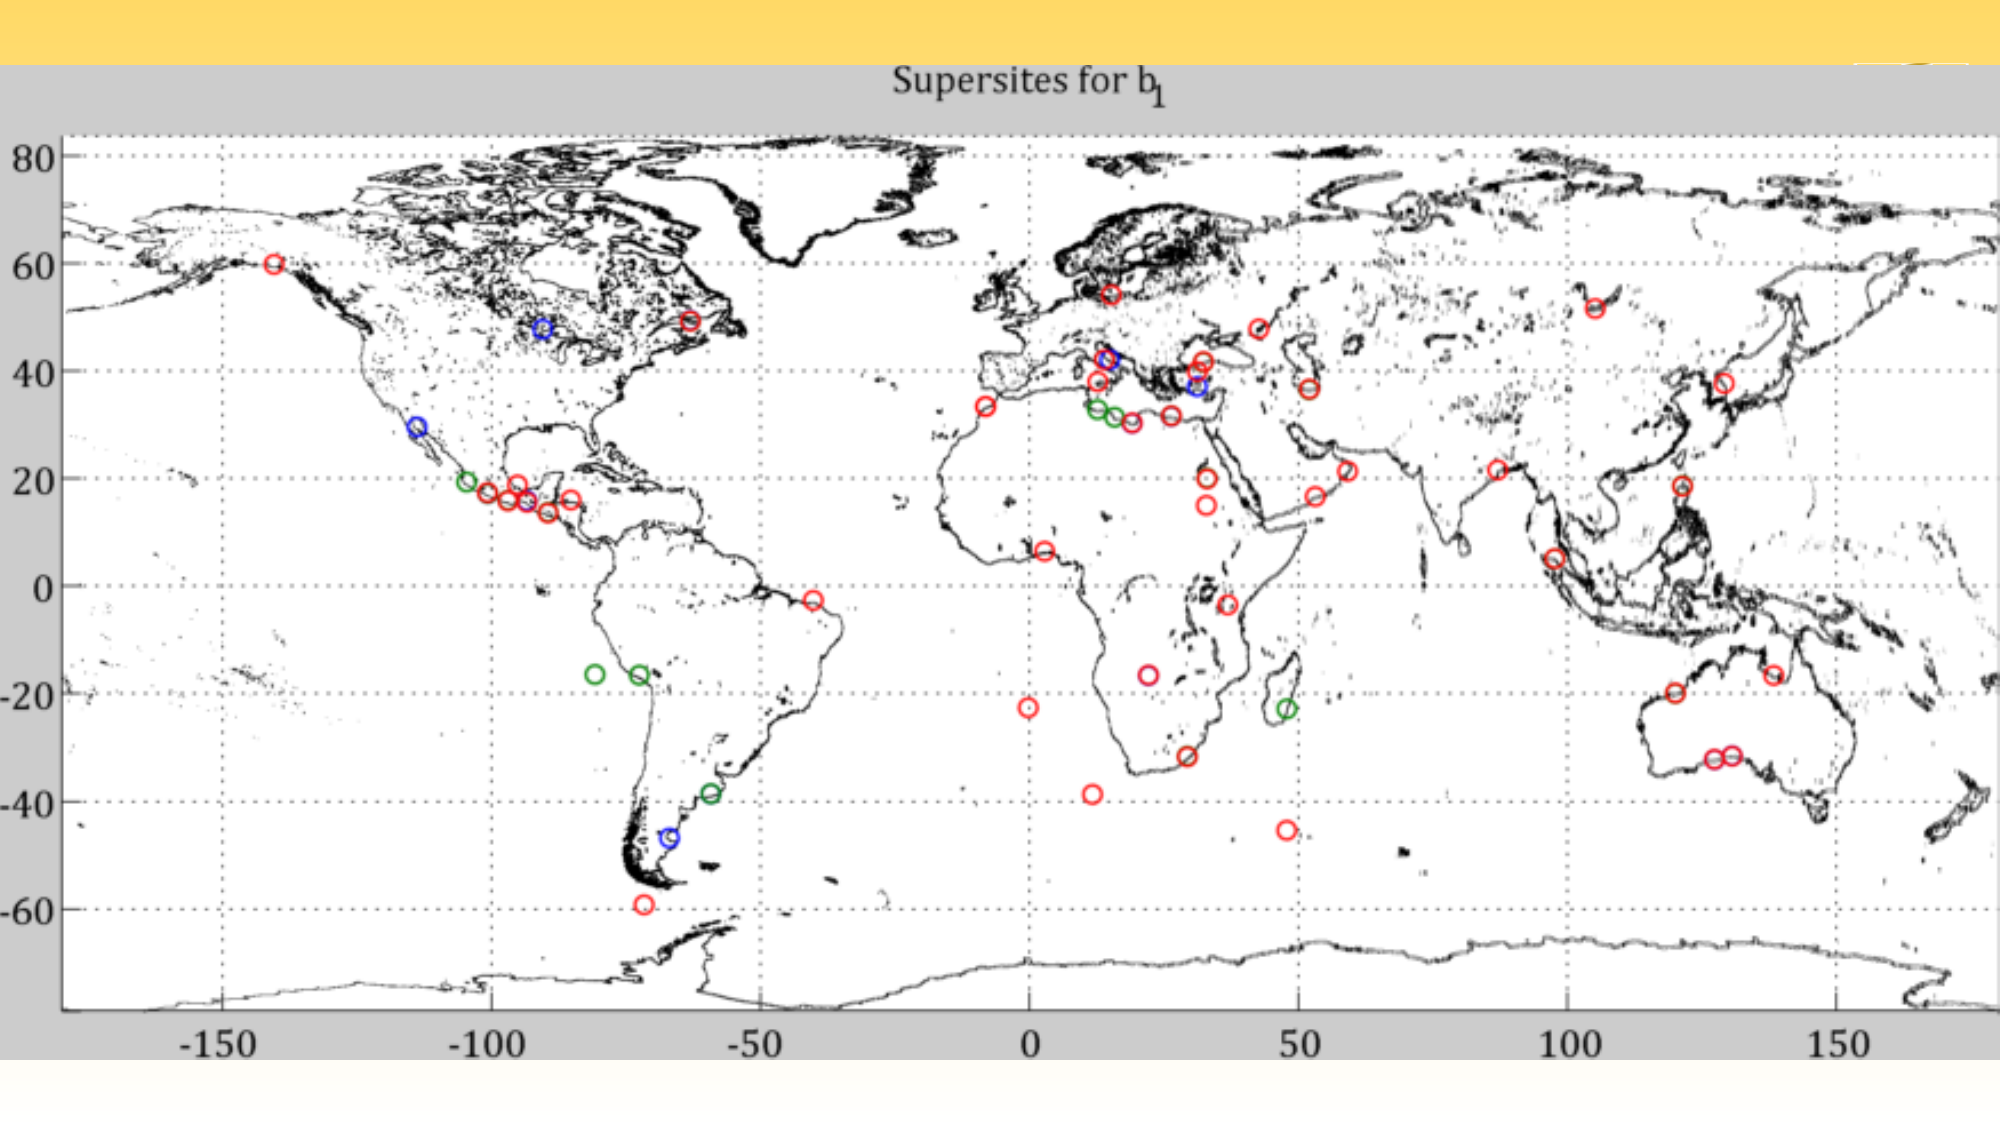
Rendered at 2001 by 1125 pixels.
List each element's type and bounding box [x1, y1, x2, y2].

picture [0, 63, 2000, 1060]
